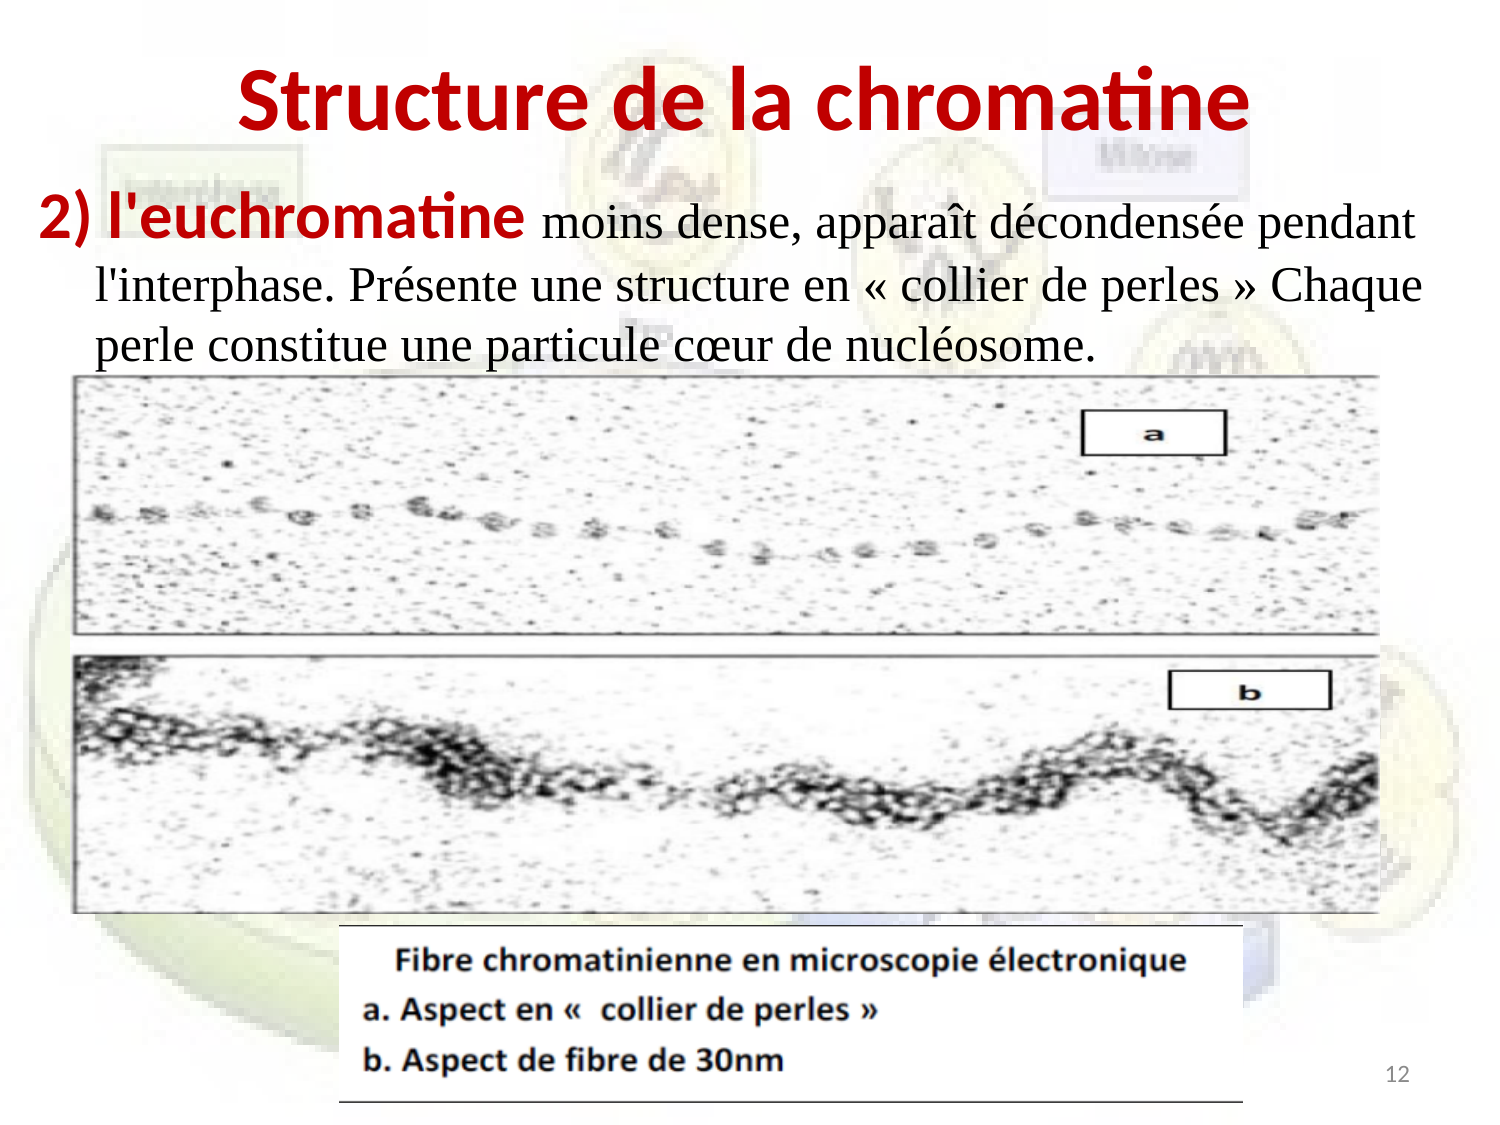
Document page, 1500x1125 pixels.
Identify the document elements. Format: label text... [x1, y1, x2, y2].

picture [339, 925, 1243, 1103]
title Structure de la chromatine [70, 0, 1421, 164]
picture [70, 374, 1380, 915]
list 2) l'euchromatine moins dense, apparaît décondensée pendant l'interphase. Présente une structure en « collier de perles » Chaque perle constitue une particule cœur de nucléosome. [23, 164, 1477, 394]
slide_number 12 [1247, 1042, 1425, 1103]
